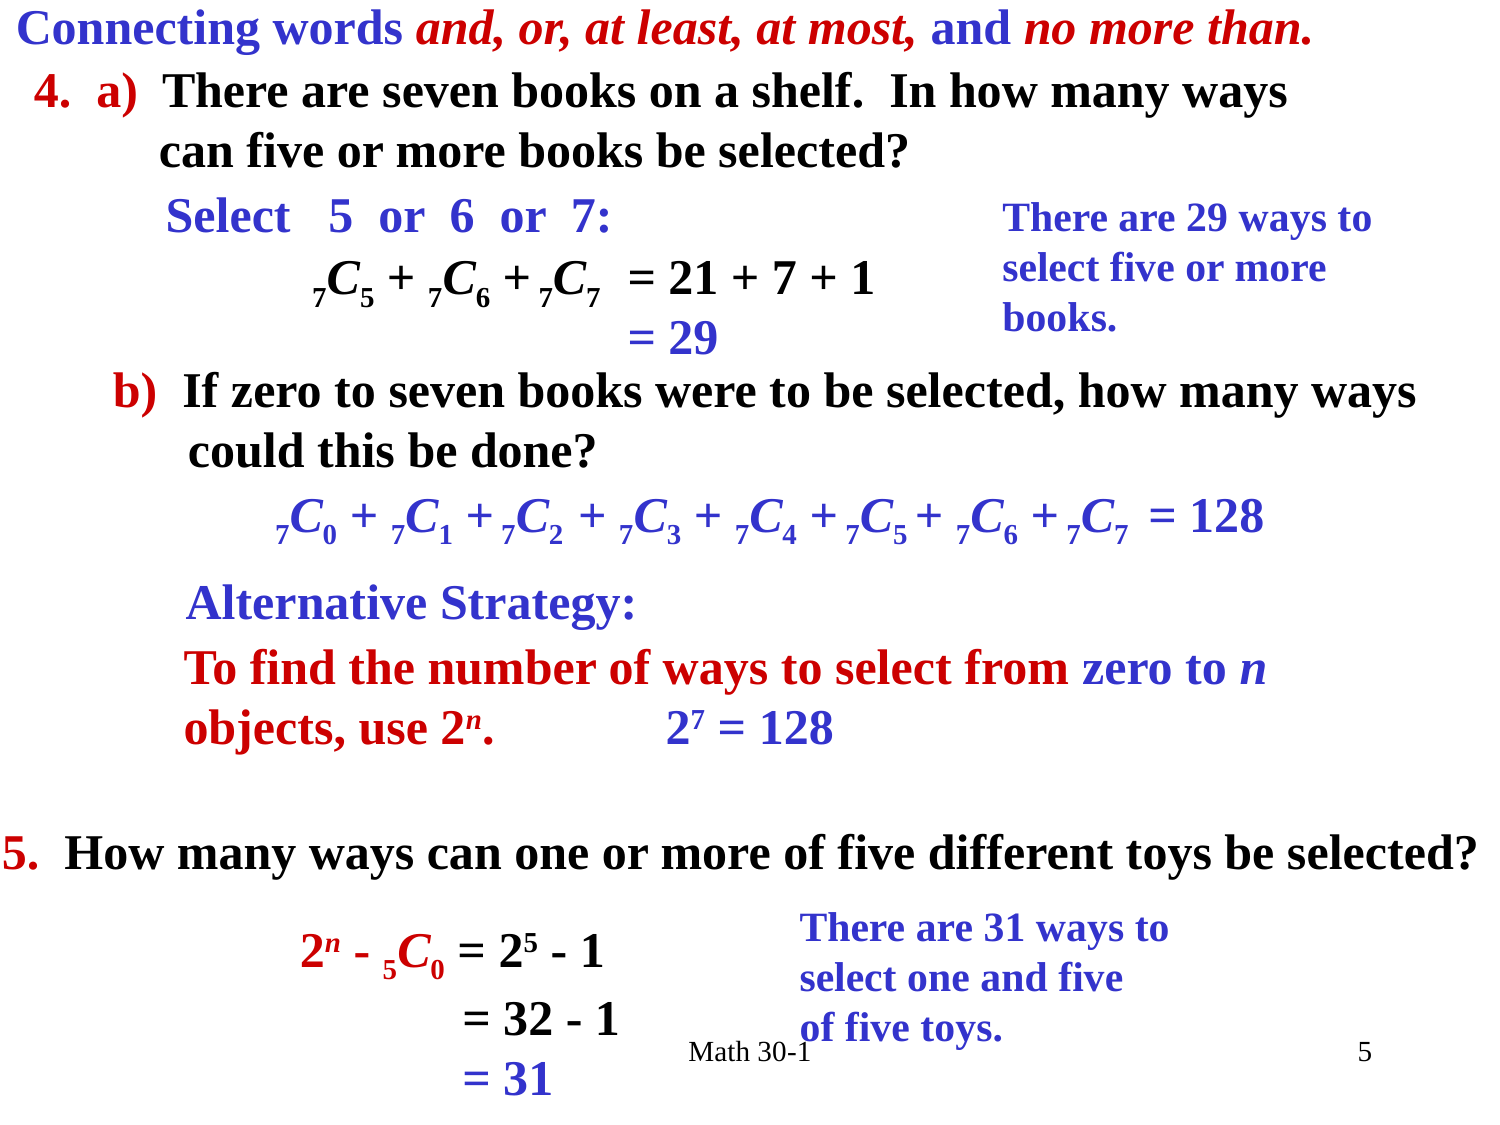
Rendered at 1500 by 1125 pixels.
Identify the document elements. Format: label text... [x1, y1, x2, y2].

text_box 4. a) There are seven books on a shelf. In how many ways can five or more books be selected? [19, 63, 1316, 185]
text_box 27 = 128 [650, 687, 849, 763]
text_box 7C5 + 7C6 + 7C7 [297, 237, 612, 321]
text_box There are 29 ways to select five or more books. [987, 182, 1388, 348]
text_box 7C0 + 7C1 + 7C2 + 7C3 + 7C4 + 7C5 + 7C6 + 7C7 = 128 [260, 474, 1280, 558]
text_box 5. How many ways can one or more of five different toys be selected? [0, 812, 1495, 888]
text_box There are 31 ways to select one and five of five toys. [784, 892, 1196, 1058]
text_box Alternative Strategy: [170, 562, 653, 638]
text_box Select 5 or 6 or 7: [150, 174, 628, 250]
text_box = 21 + 7 + 1 = 29 [612, 237, 891, 349]
text_box 2n - 5C0 = 25 - 1 = 32 - 1 = 31 [285, 909, 635, 1113]
slide_number 5 [1074, 1025, 1388, 1100]
text_box To find the number of ways to select from zero to n objects, use 2n. [168, 627, 1295, 763]
text_box b) If zero to seven books were to be selected, how many ways could this be done? [98, 349, 1433, 485]
footer Math 30-1 [512, 1025, 988, 1100]
text_box Connecting words and, or, at least, at most, and no more than. [1, 0, 1330, 63]
